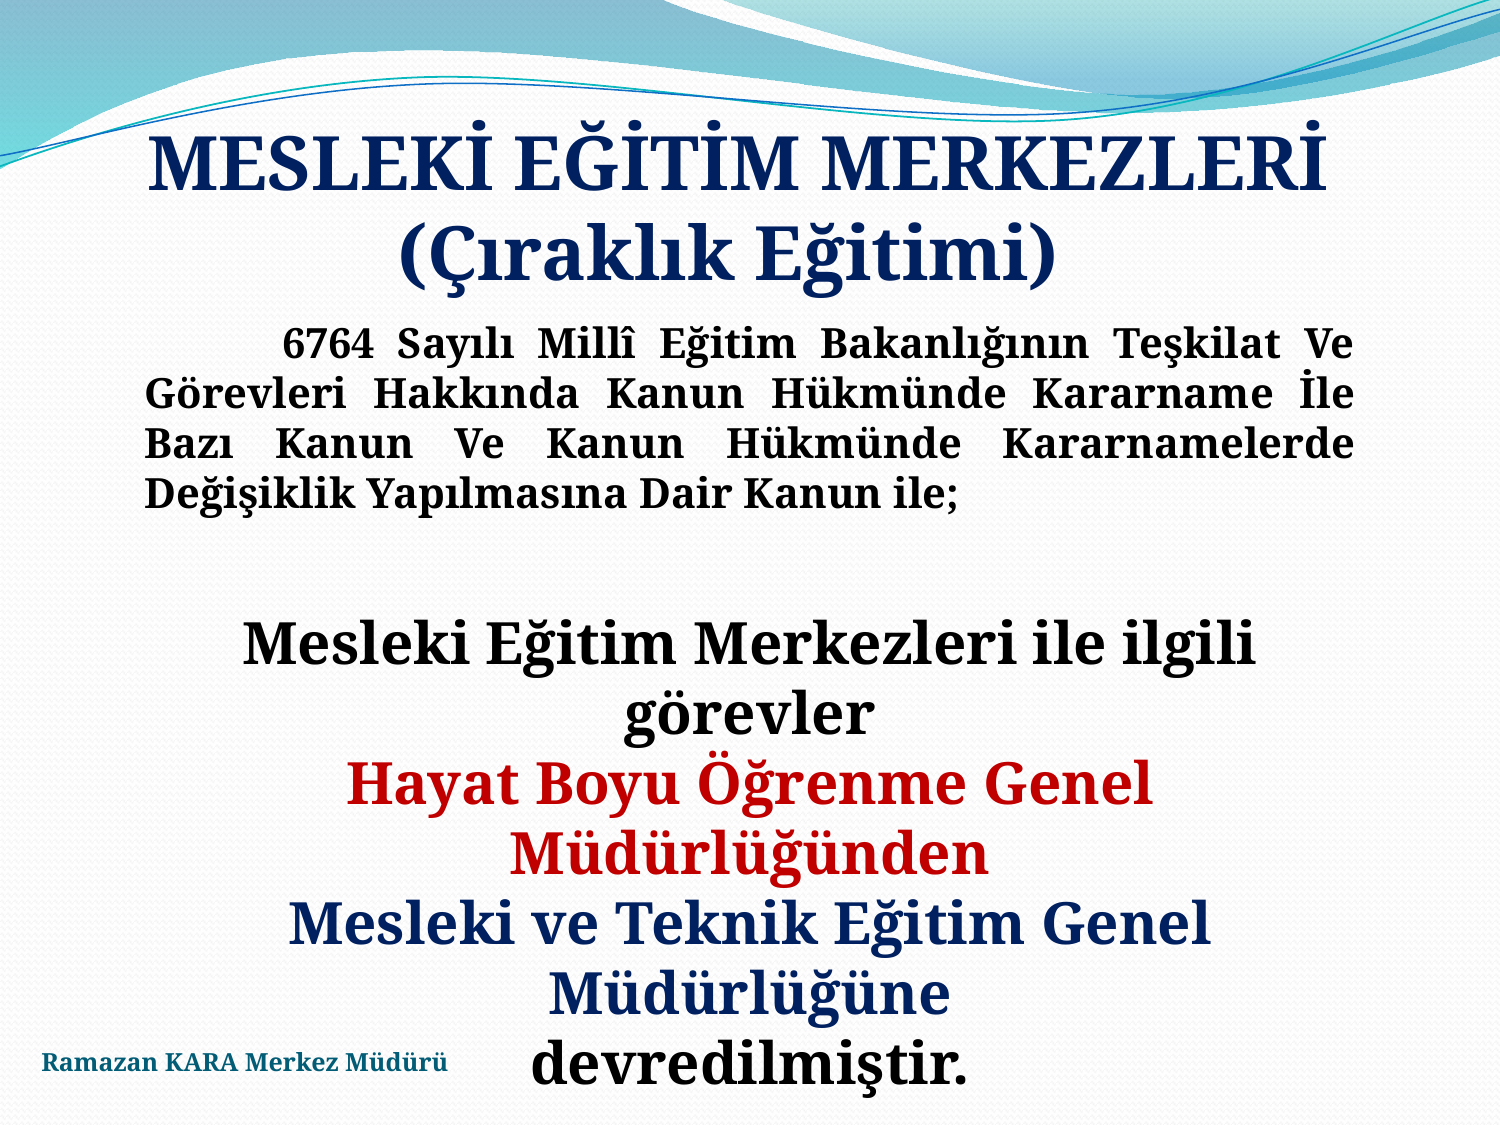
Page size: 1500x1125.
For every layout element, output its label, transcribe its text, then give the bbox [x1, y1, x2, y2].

text_box 6764 Sayılı Millî Eğitim Bakanlığının Teşkilat Ve Görevleri Hakkında Kanun Hükmünde Kararname İle Bazı Kanun Ve Kanun Hükmünde Kararnamelerde Değişiklik Yapılmasına Dair Kanun ile; Mesleki Eğitim Merkezleri ile ilgili görevler Hayat Boyu Öğrenme Genel Müdürlüğünden Mesleki ve Teknik Eğitim Genel Müdürlüğüne devredilmiştir. [129, 309, 1371, 1104]
footer Ramazan KARA Merkez Müdürü [41, 1046, 514, 1107]
text_box MESLEKİ EĞİTİM MERKEZLERİ (Çıraklık Eğitimi) [129, 107, 1347, 303]
